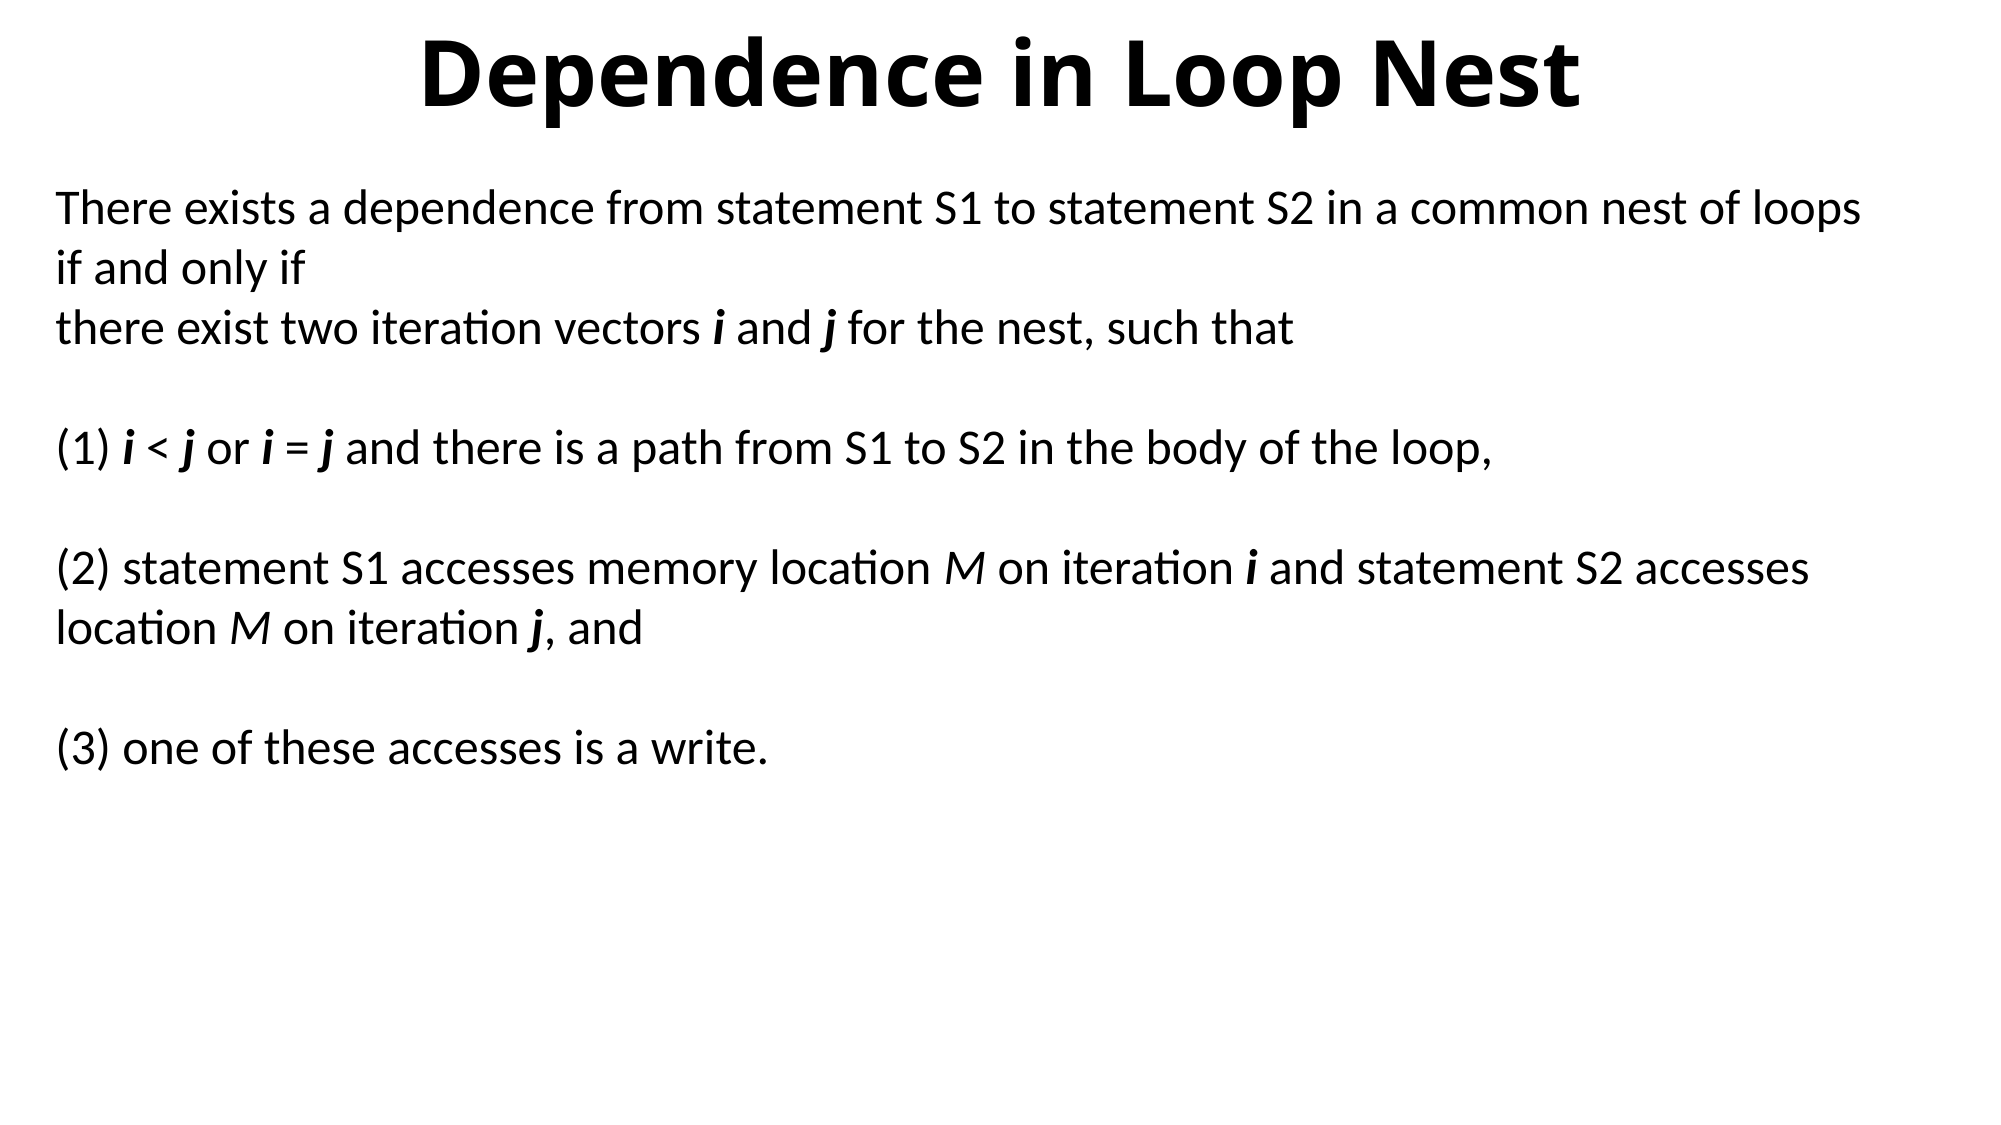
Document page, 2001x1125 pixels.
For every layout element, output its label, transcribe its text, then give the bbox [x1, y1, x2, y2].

text_box There exists a dependence from statement S1 to statement S2 in a common nest of loops if and only if there exist two iteration vectors i and j for the nest, such that (1) i < j or i = j and there is a path from S1 to S2 in the body of the loop, (2) statement S1 accesses memory location M on iteration i and statement S2 accesses location M on iteration j, and (3) one of these accesses is a write. [40, 167, 1890, 782]
title Dependence in Loop Nest [137, 17, 1863, 138]
